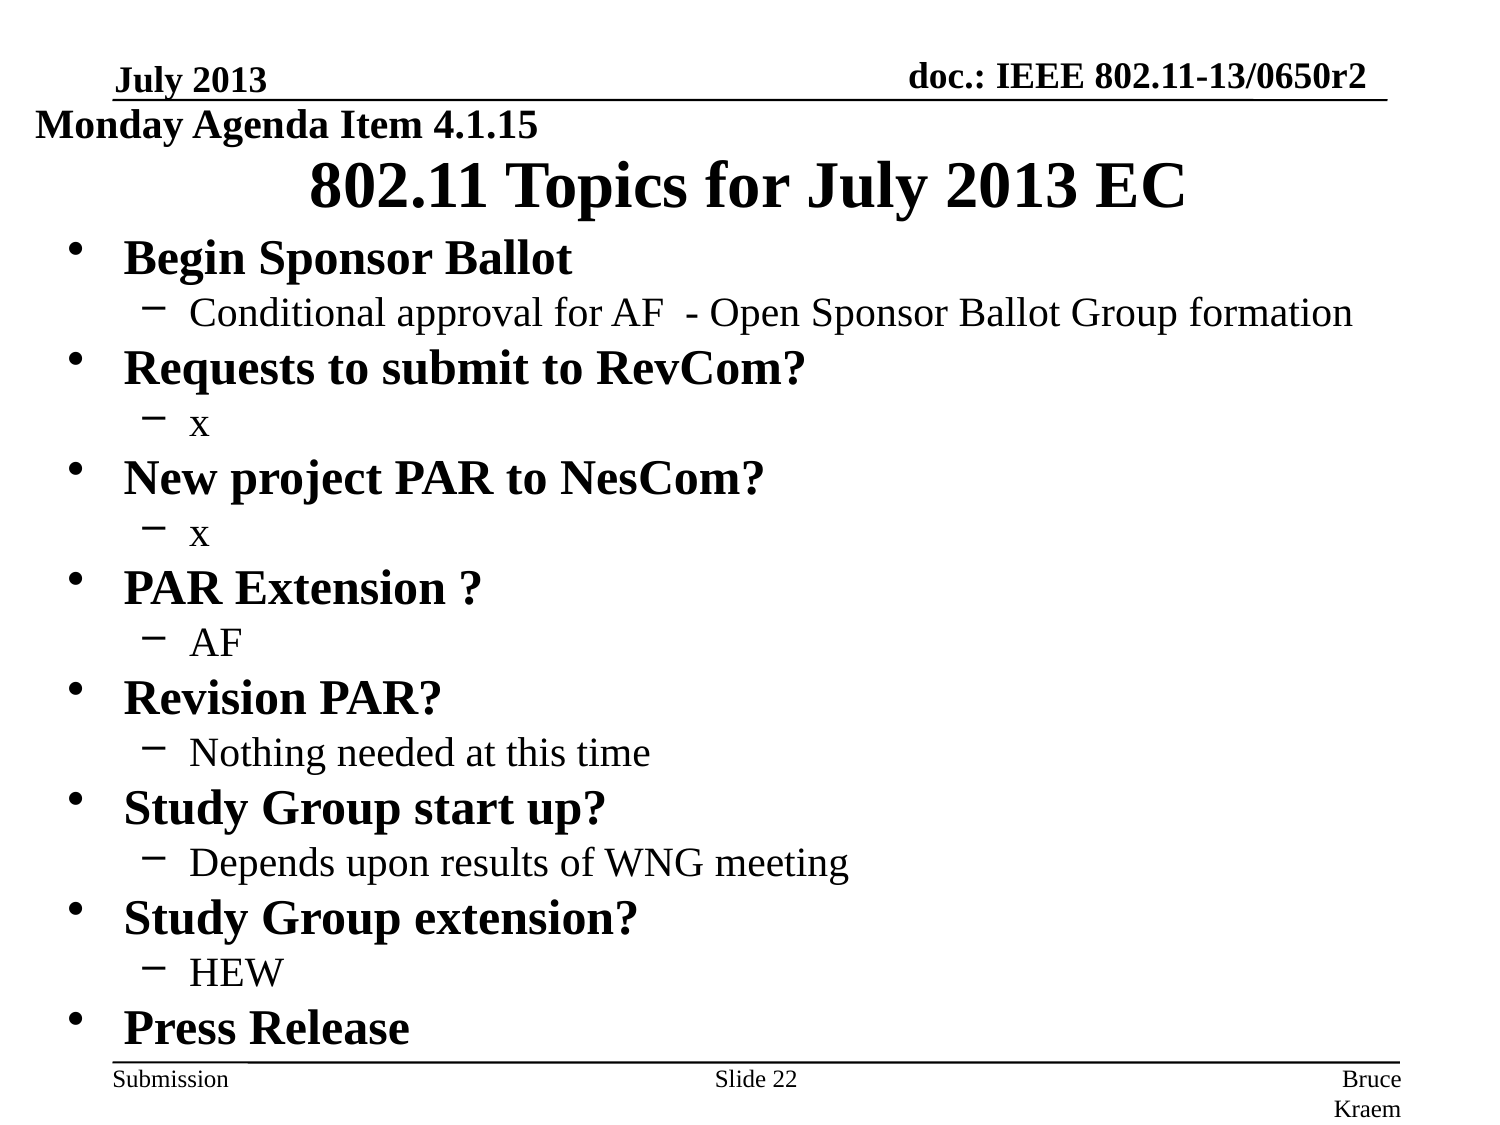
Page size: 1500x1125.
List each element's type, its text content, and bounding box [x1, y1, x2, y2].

footer Bruce Kraemer, Marvell [1325, 1062, 1402, 1093]
list Begin Sponsor Ballot Conditional approval for AF - Open Sponsor Ballot Group formation Requests to submit to RevCom? x New project PAR to NesCom? x PAR Extension ? AF Revision PAR? Nothing needed at this time Study Group start up? Depends upon results of WNG meeting Study Group extension? HEW Press Release [52, 217, 1451, 1041]
text_box Monday Agenda Item 4.1.15 [20, 89, 565, 155]
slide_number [114, 54, 366, 89]
slide_number Slide 22 [714, 1062, 798, 1093]
title 802.11 Topics for July 2013 EC [112, 112, 1388, 217]
